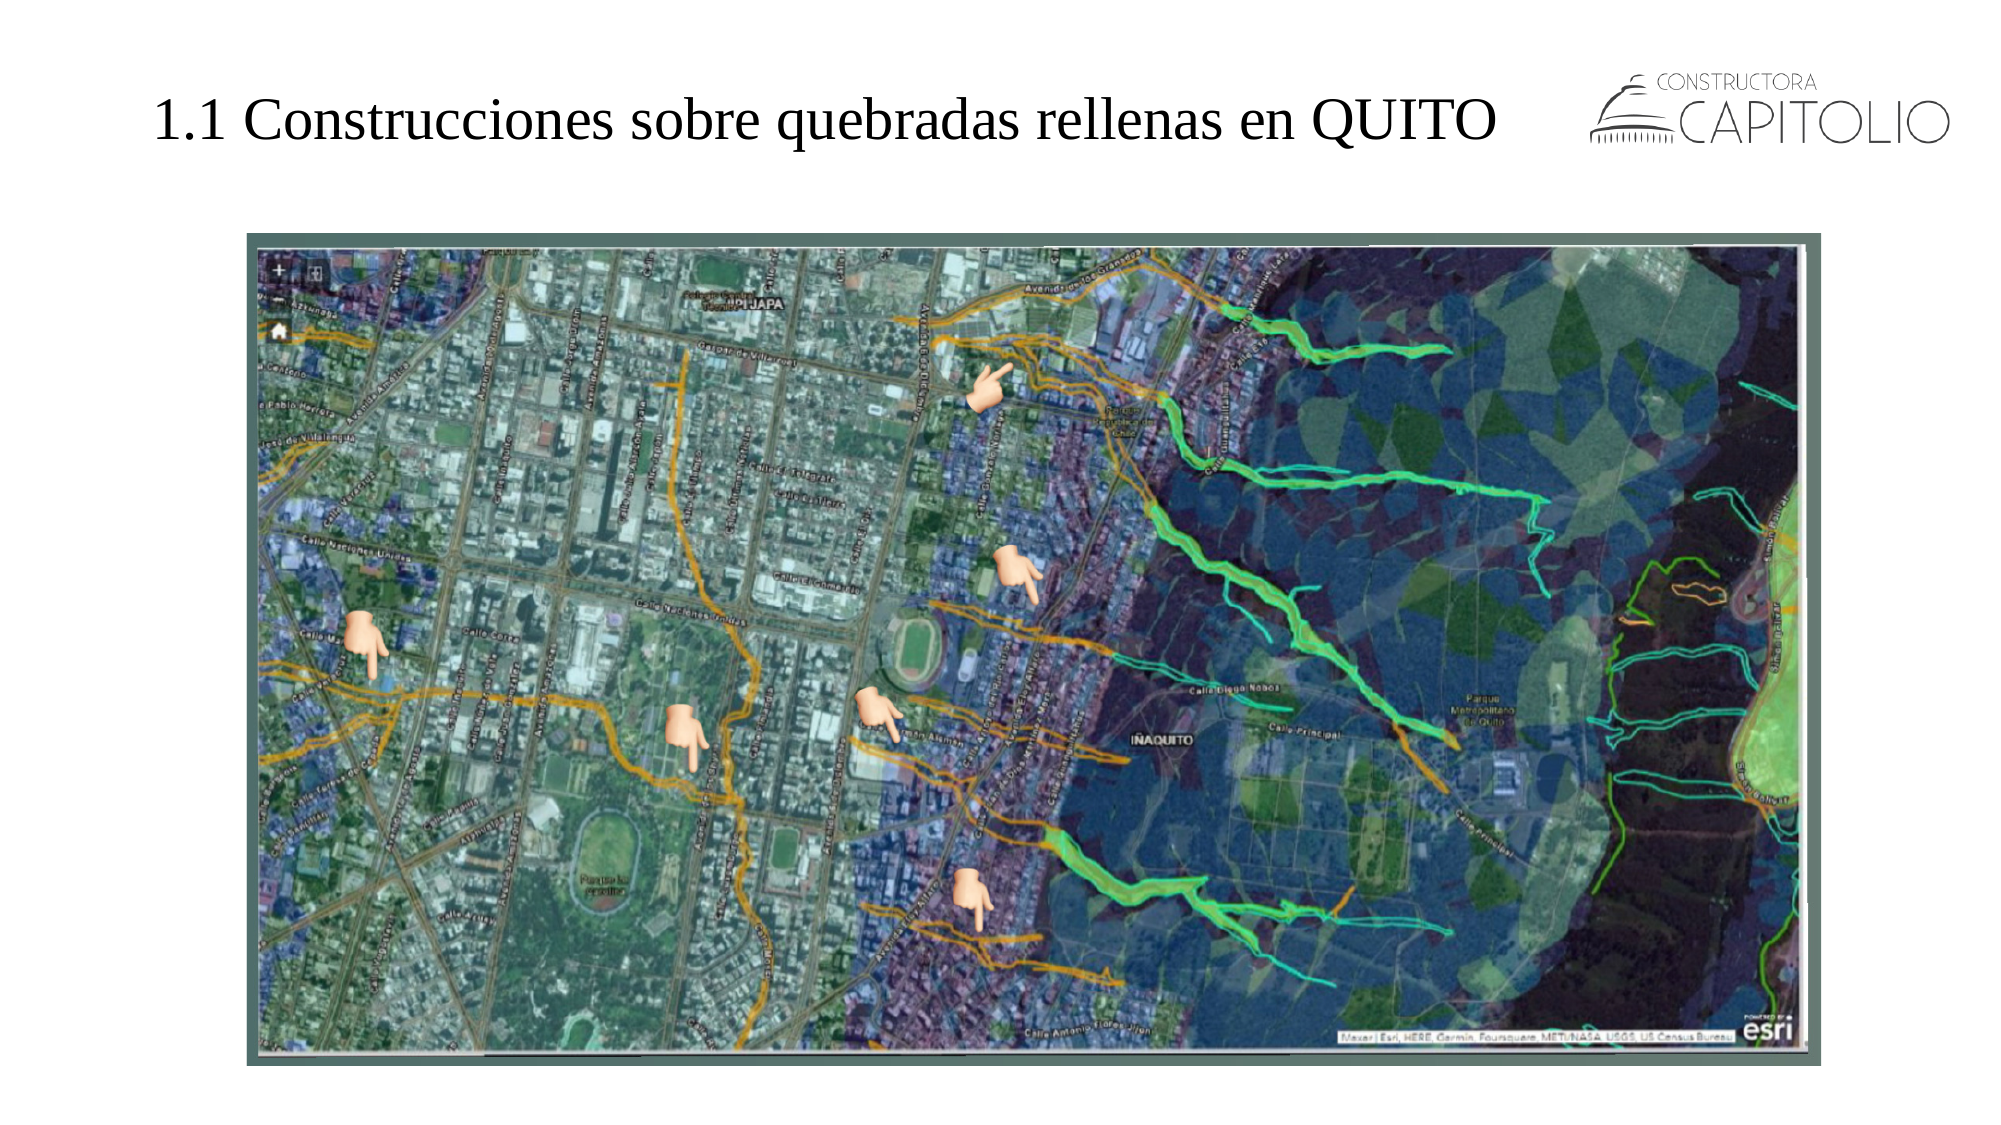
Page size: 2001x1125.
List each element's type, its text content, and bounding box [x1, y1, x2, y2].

picture [248, 0, 2000, 1125]
title 1.1 Construcciones sobre quebradas rellenas en QUITO [1450, 59, 1543, 180]
title 1.1 Construcciones sobre quebradas rellenas en QUITO [137, 59, 617, 180]
